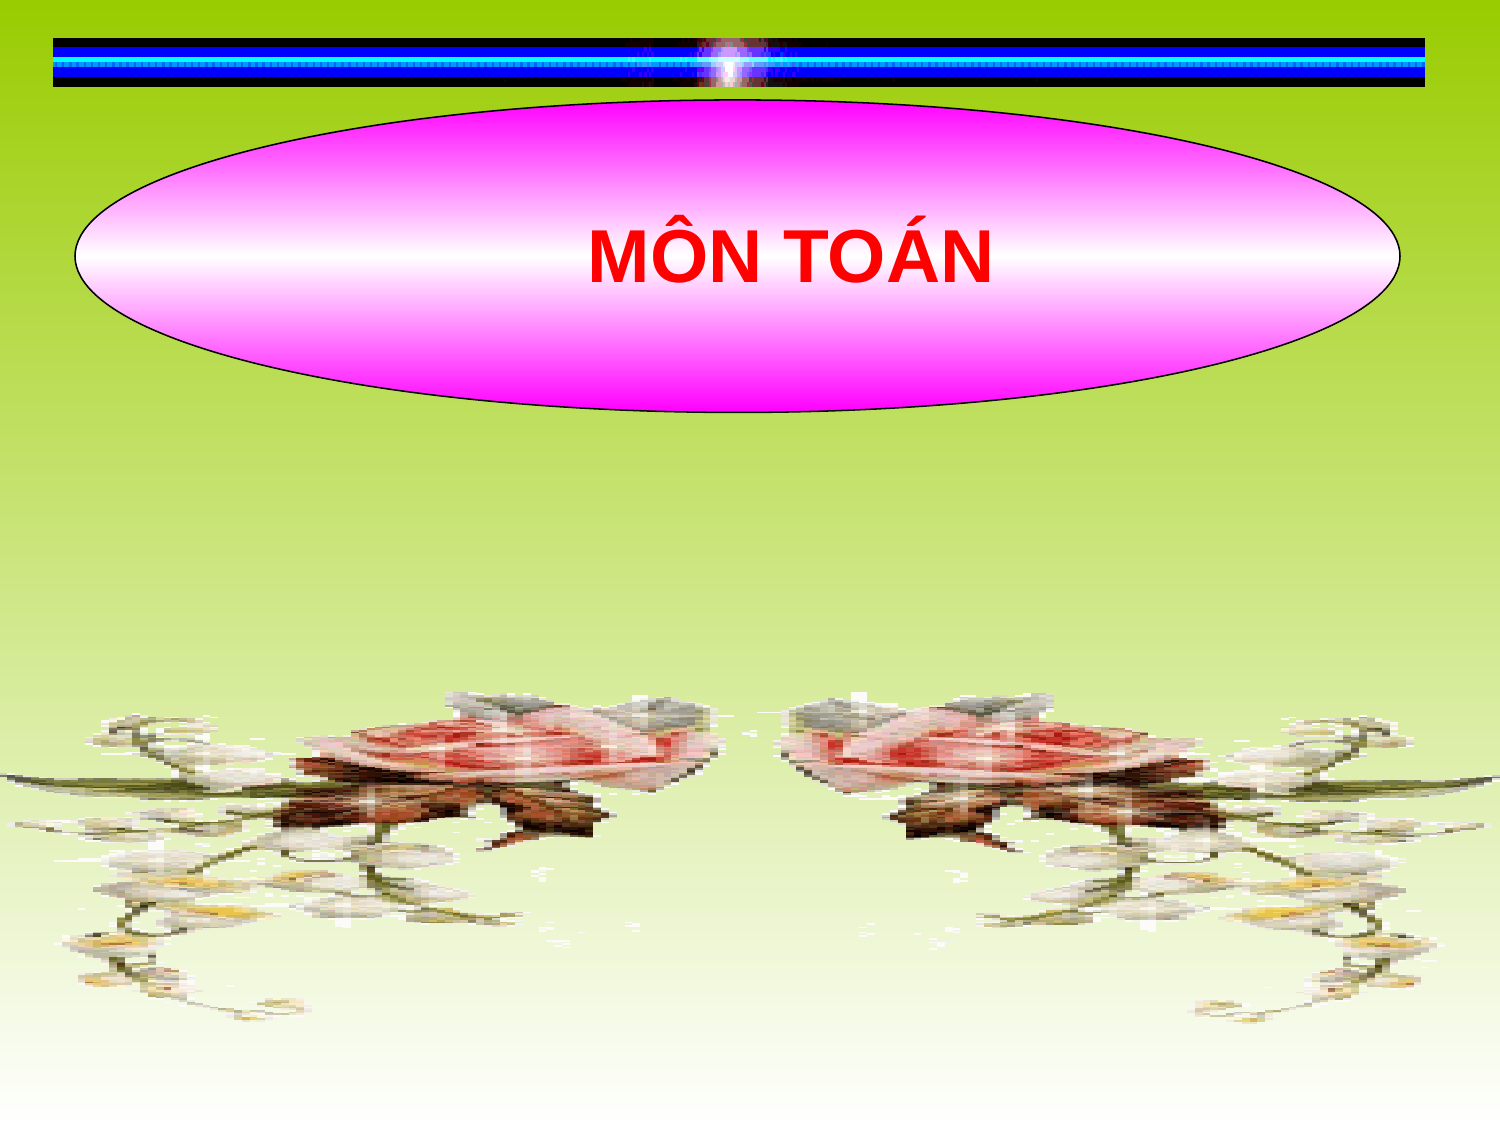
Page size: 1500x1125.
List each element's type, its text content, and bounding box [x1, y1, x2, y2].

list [0, 692, 1500, 1024]
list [52, 38, 1425, 88]
text_box [75, 99, 1401, 413]
text_box MÔN TOÁN [362, 199, 1213, 305]
